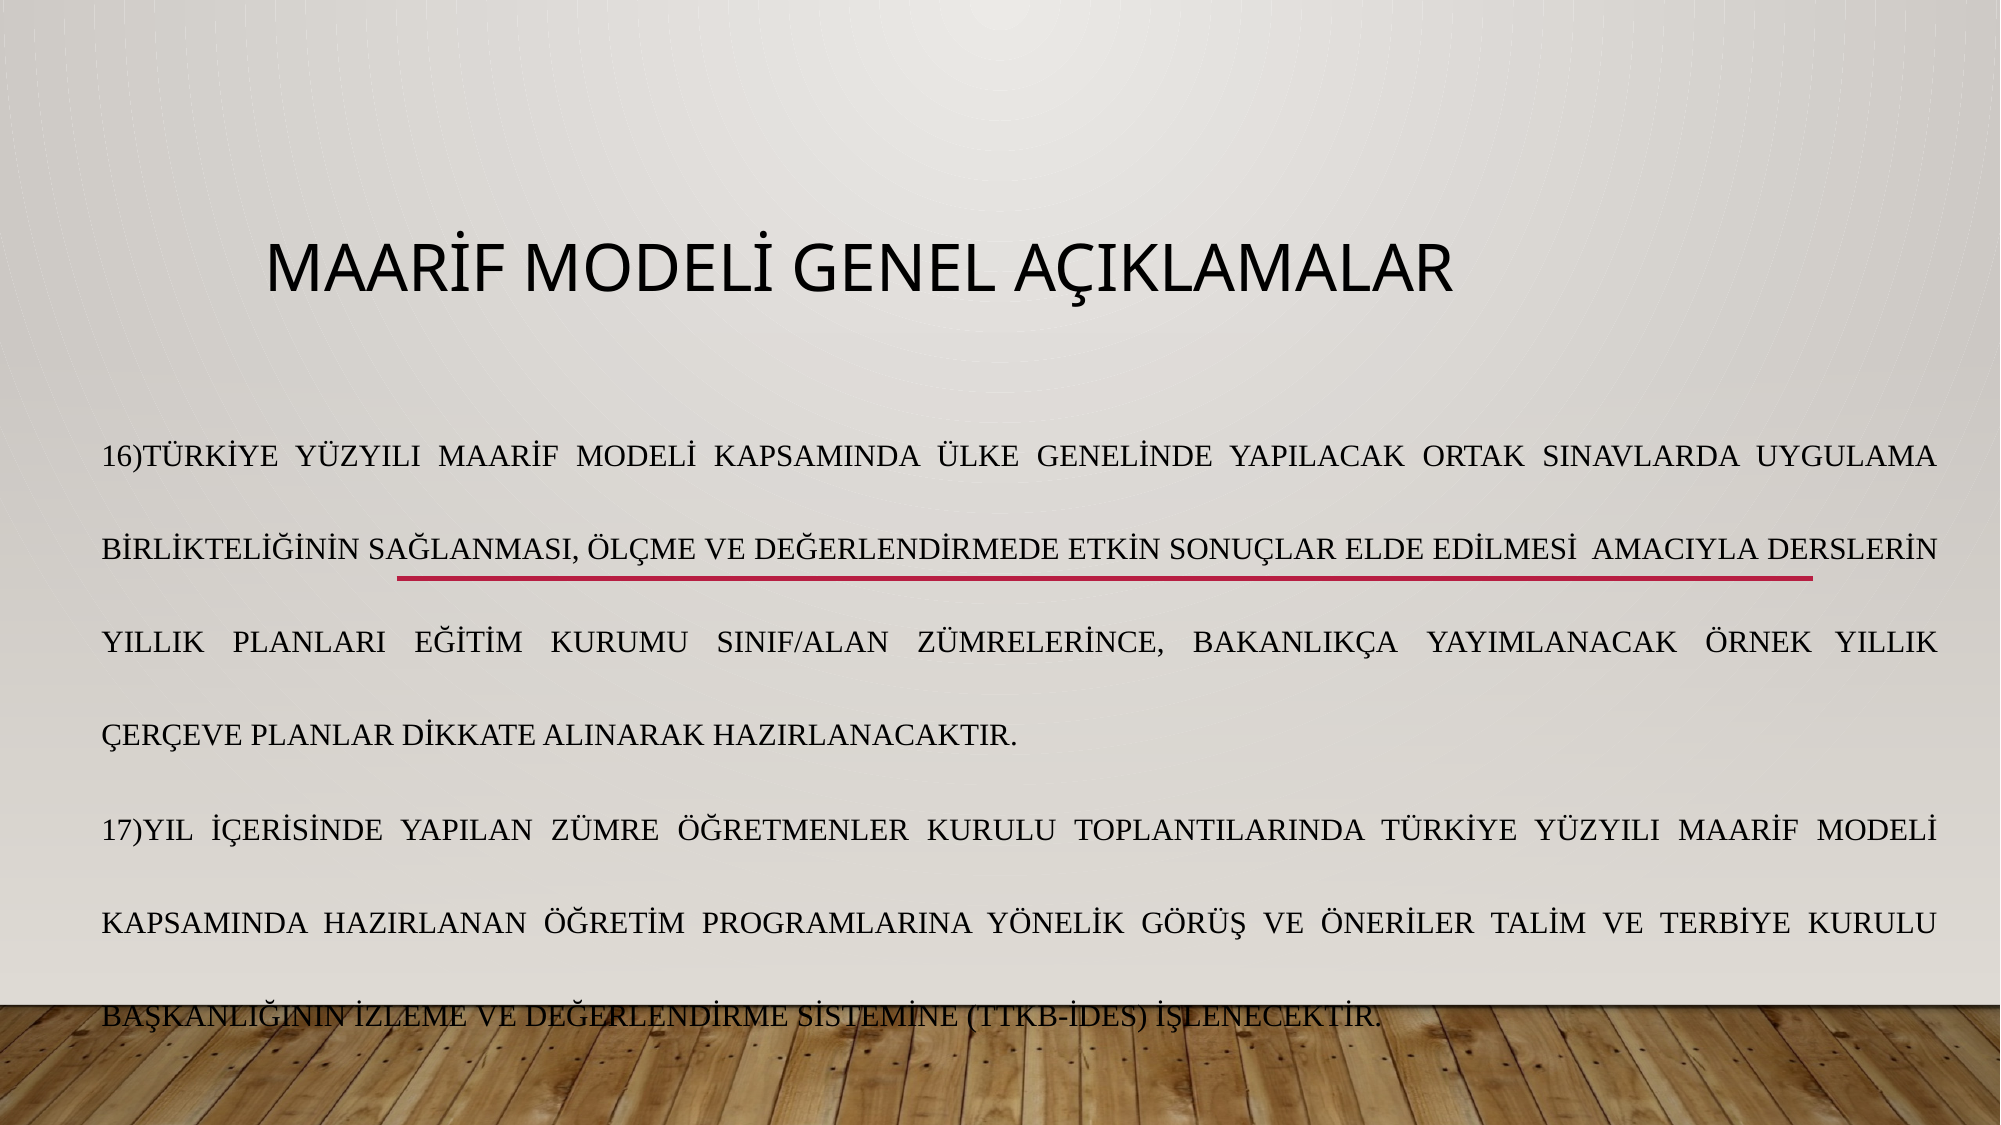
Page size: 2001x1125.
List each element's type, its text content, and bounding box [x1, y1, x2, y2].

picture [0, 1005, 2000, 1125]
subtitle 16)Türkiye Yüzyılı Maarif Modeli kapsamında ülke genelinde yapılacak ortak sınavlarda uygulama birlikteliğinin sağlanması, ölçme ve değerlendirmede etkin sonuçlar elde edilmesi amacıyla derslerin yıllık planları eğitim kurumu sınıf/alan zümrelerince, Bakanlıkça yayımlanacak örnek yıllık çerçeve planlar dikkate alınarak hazırlanacaktır. 17)Yıl içerisinde yapılan zümre öğretmenler kurulu toplantılarında Türkiye Yüzyılı Maarif Modeli kapsamında hazırlanan öğretim programlarına yönelik görüş ve öneriler Talim ve Terbiye Kurulu Başkanlığının İzleme ve Değerlendirme Sistemine (TTKB-İDES) işlenecektir. [86, 363, 1962, 1062]
title MAARİF MODELİ GENEL AÇIKLAMALAR [249, 184, 1750, 306]
